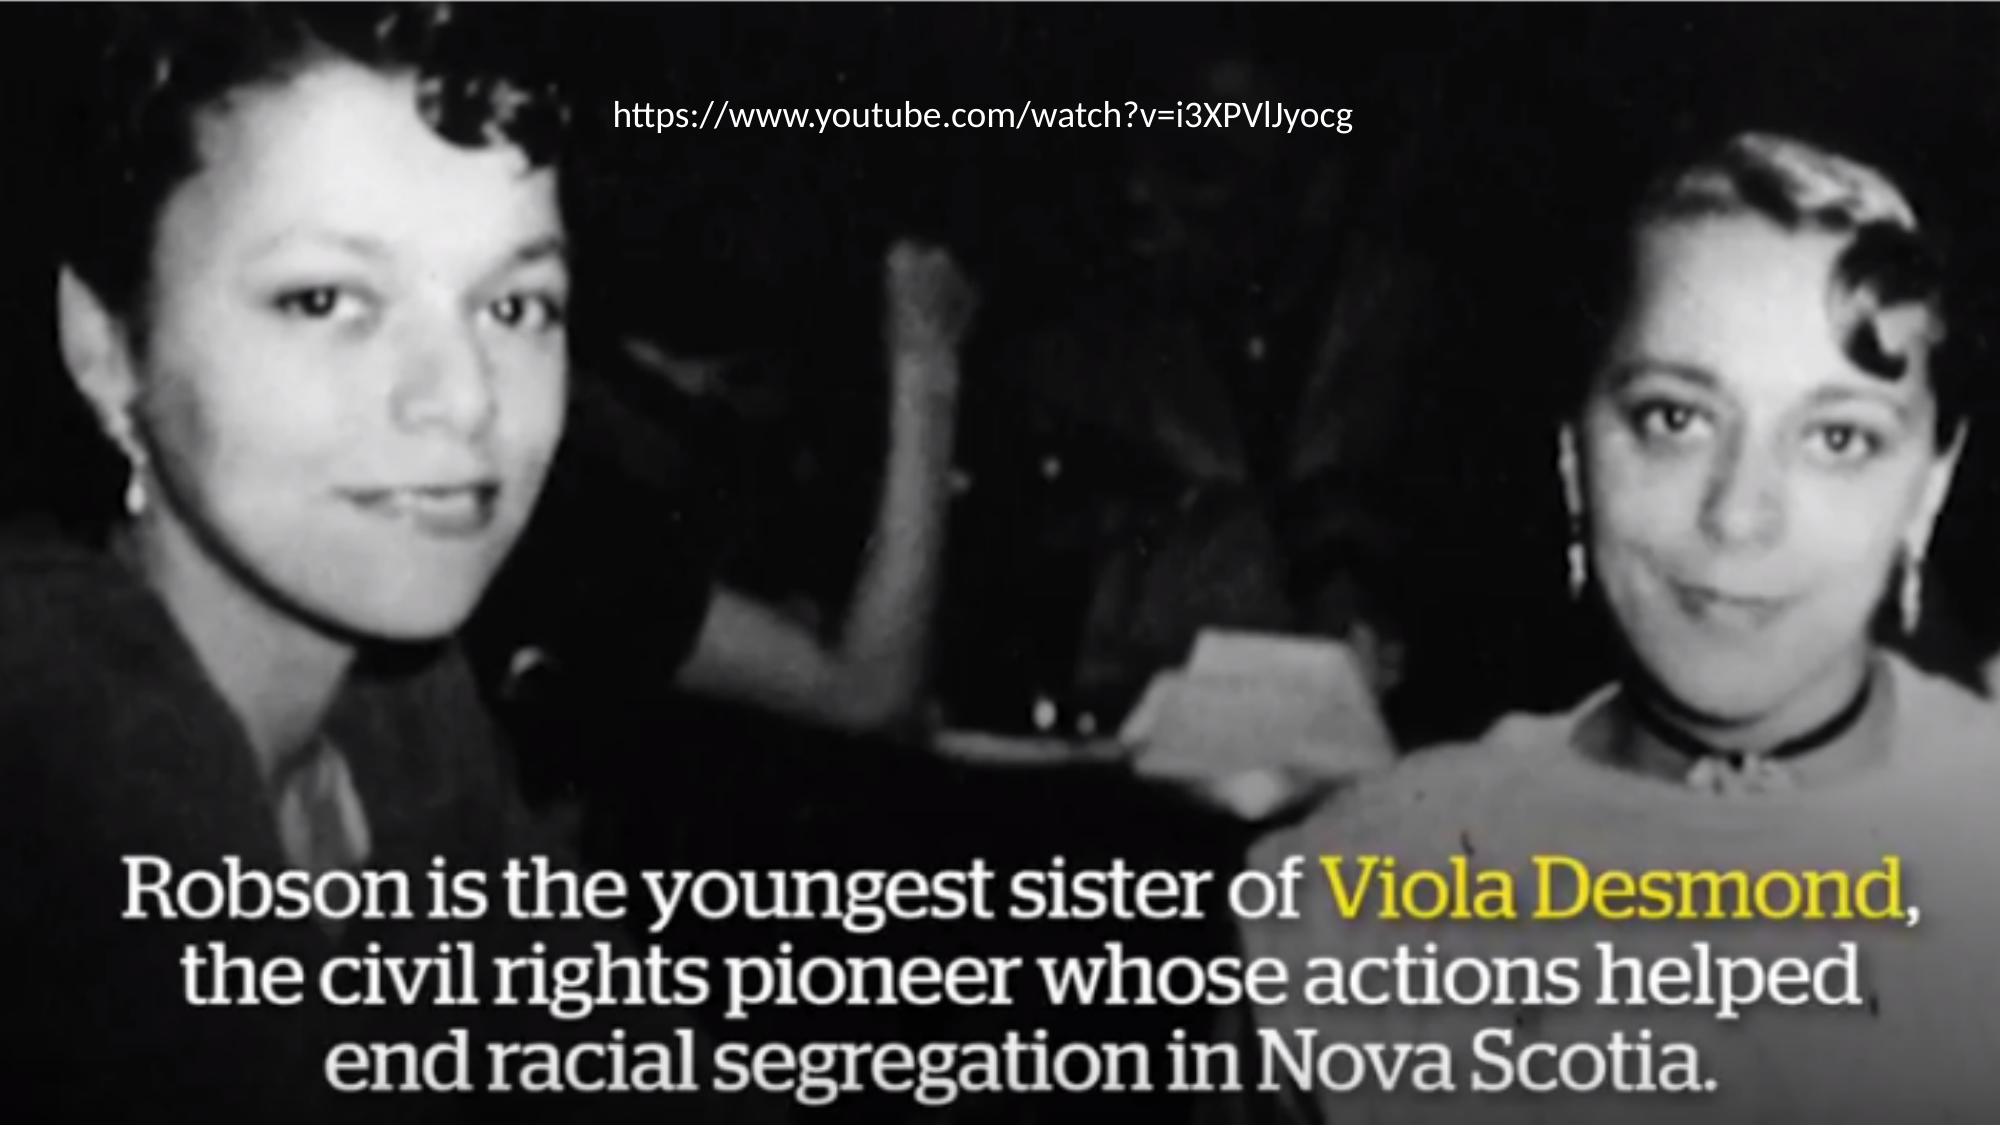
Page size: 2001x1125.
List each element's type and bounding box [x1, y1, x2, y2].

list [0, 0, 2000, 1125]
